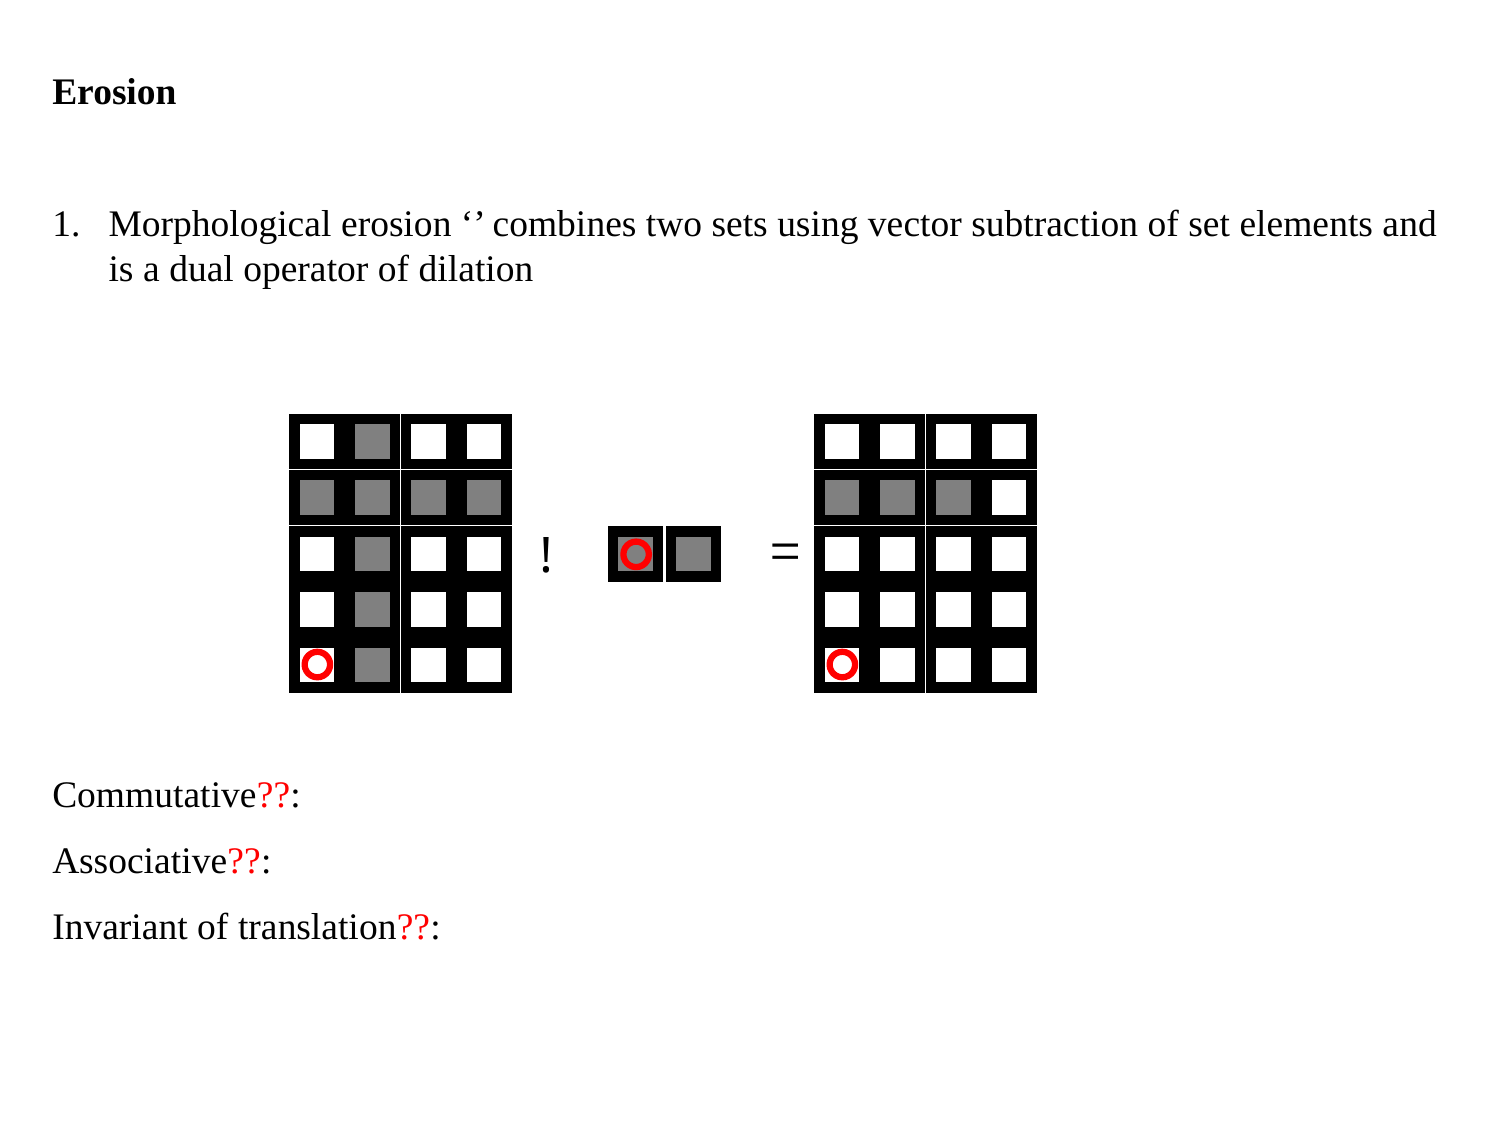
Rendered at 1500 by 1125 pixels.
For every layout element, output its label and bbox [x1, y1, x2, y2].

text_box [829, 651, 856, 678]
text_box [613, 531, 659, 577]
text_box [406, 418, 452, 464]
text_box [294, 418, 340, 464]
text_box [986, 587, 1032, 633]
text_box [350, 475, 396, 521]
text_box [875, 587, 921, 633]
text_box [406, 587, 452, 633]
text_box [931, 587, 977, 633]
text_box [623, 541, 649, 568]
text_box [406, 475, 452, 521]
text_box [294, 475, 340, 521]
text_box [461, 475, 507, 521]
text_box [986, 642, 1032, 688]
text_box [461, 531, 507, 577]
text_box [294, 587, 340, 633]
text_box [461, 642, 507, 688]
text_box [406, 642, 452, 688]
text_box [986, 418, 1032, 464]
text_box [406, 531, 452, 577]
text_box [875, 531, 921, 577]
text_box [350, 531, 396, 577]
text_box [819, 531, 865, 577]
text_box [819, 475, 865, 521]
text_box [350, 418, 396, 464]
text_box [875, 642, 921, 688]
text_box [294, 642, 340, 688]
text_box [763, 542, 798, 571]
text_box [875, 418, 921, 464]
text_box [350, 642, 396, 688]
text_box [461, 587, 507, 633]
text_box [875, 475, 921, 521]
text_box [986, 531, 1032, 577]
text_box [537, 536, 582, 584]
text_box [819, 418, 865, 464]
text_box [294, 531, 340, 577]
text_box [819, 587, 865, 633]
text_box [931, 475, 977, 521]
text_box [931, 418, 977, 464]
text_box [931, 531, 977, 577]
text_box [671, 531, 717, 577]
text_box [986, 475, 1032, 521]
text_box [350, 587, 396, 633]
text_box [931, 642, 977, 688]
text_box [461, 418, 507, 464]
text_box [819, 642, 865, 688]
text_box [304, 651, 331, 678]
